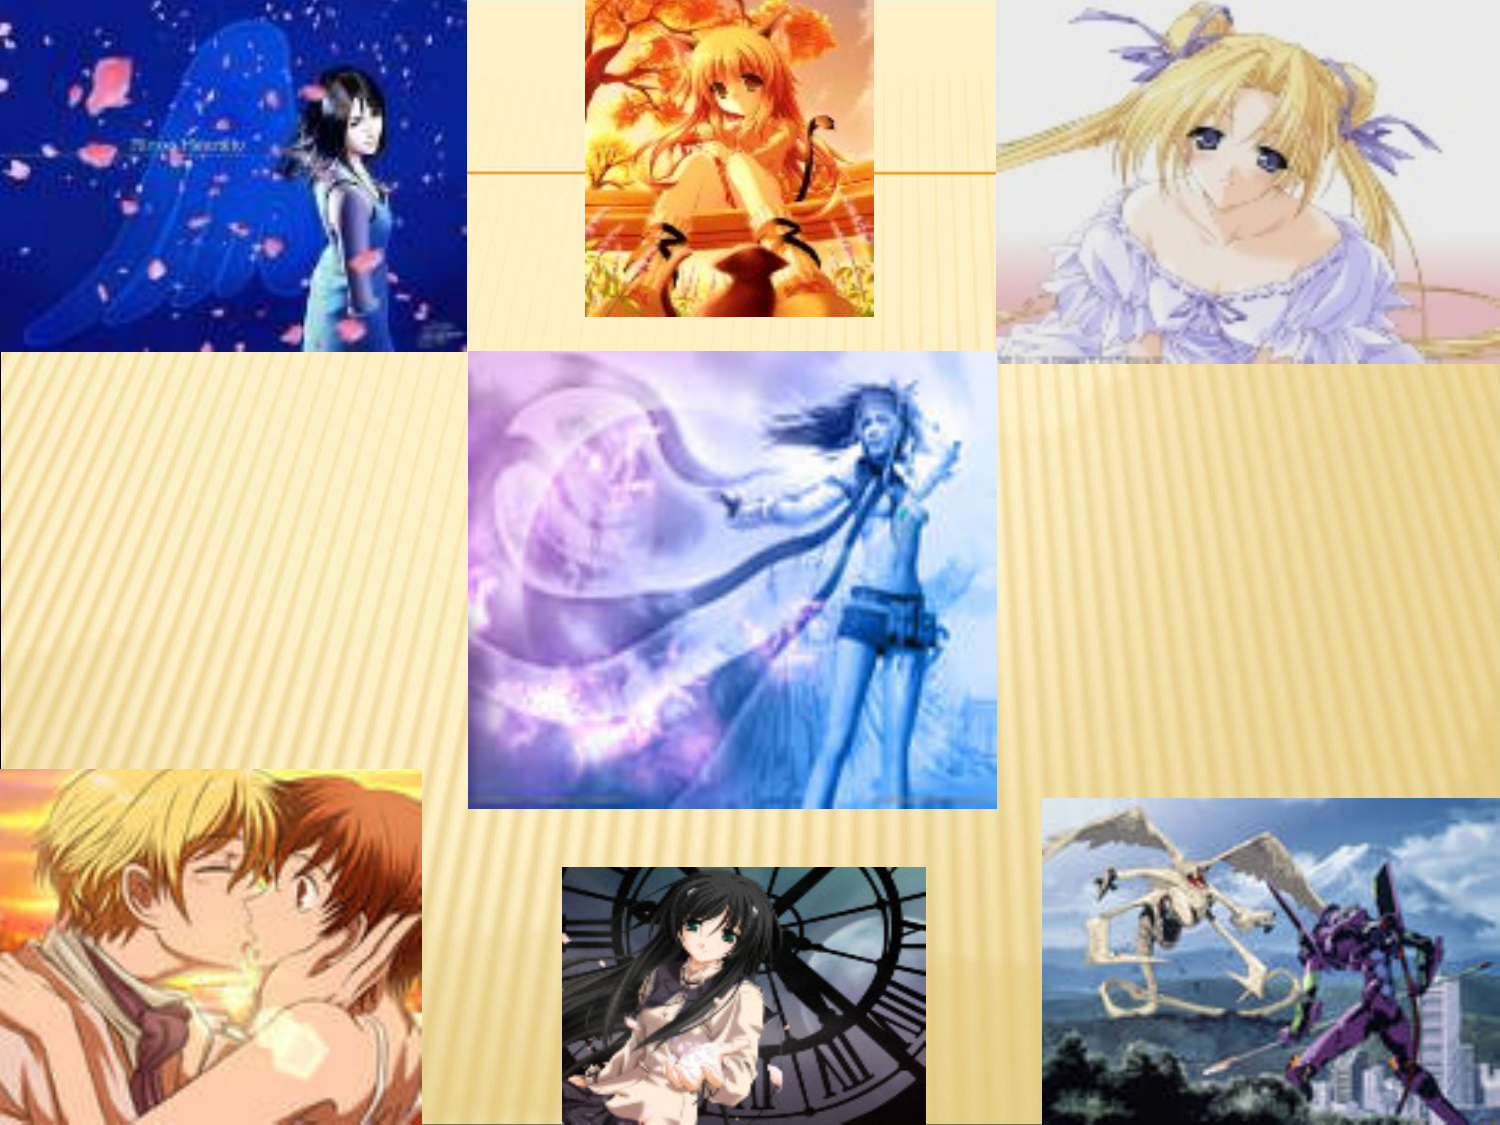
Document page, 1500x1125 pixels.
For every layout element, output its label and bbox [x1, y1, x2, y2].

list [995, 0, 1500, 364]
picture [0, 0, 1500, 1125]
